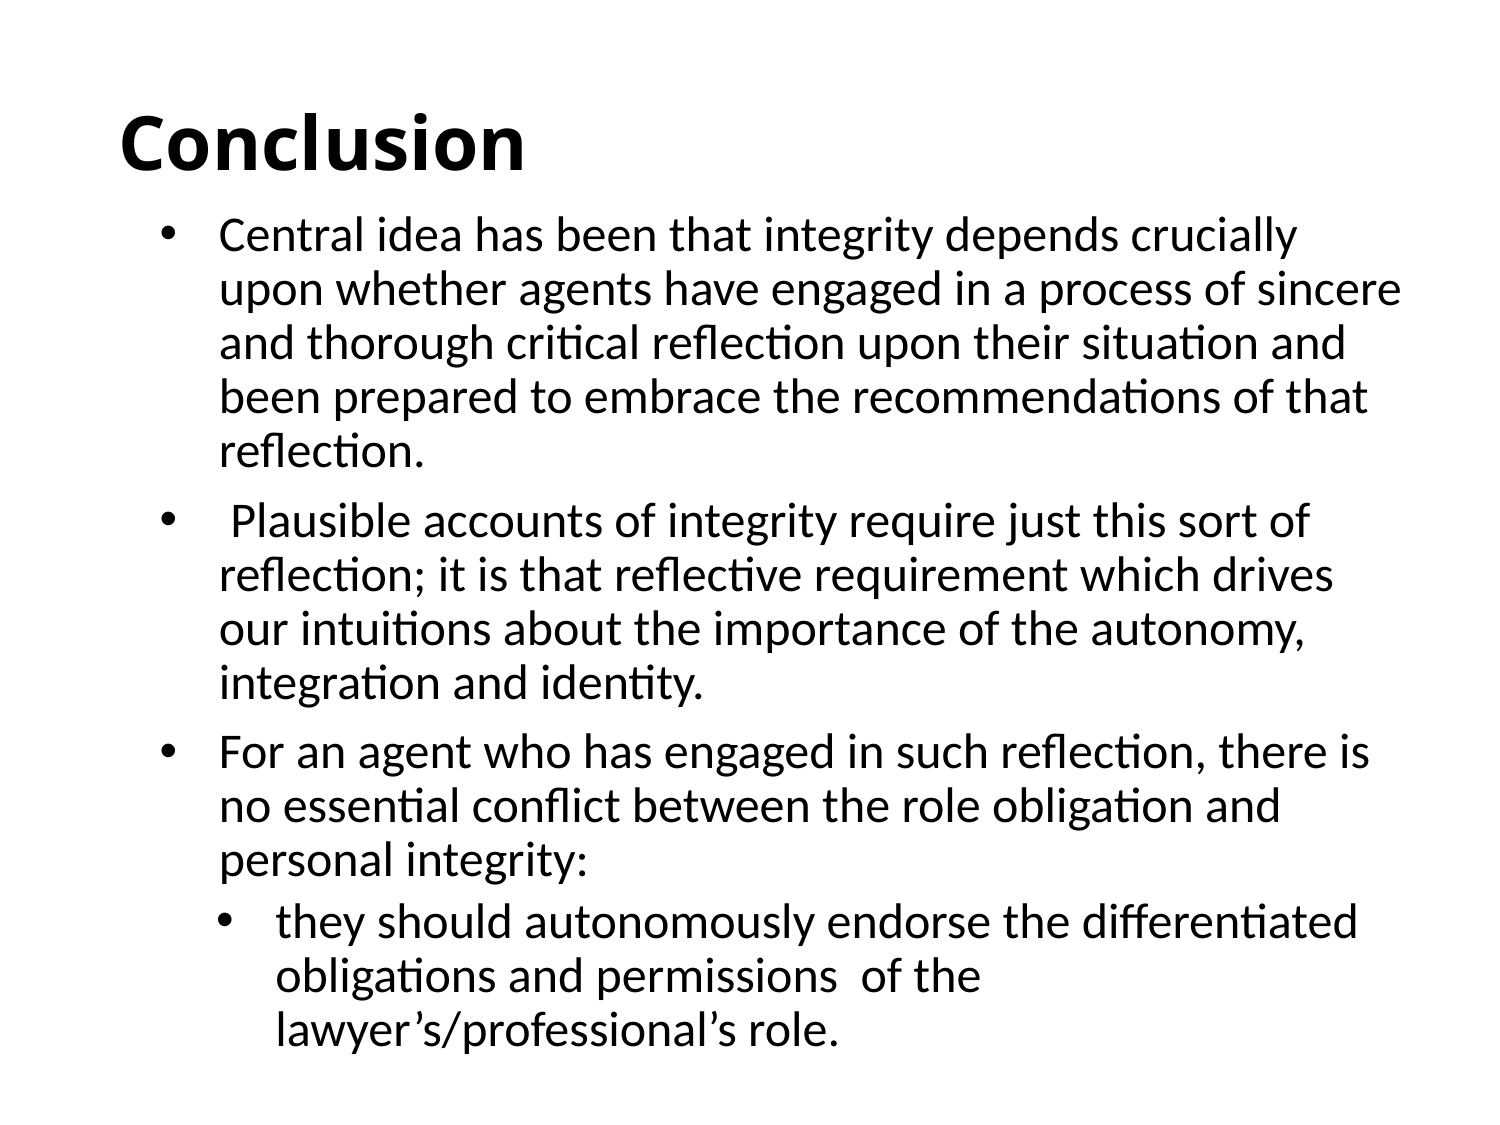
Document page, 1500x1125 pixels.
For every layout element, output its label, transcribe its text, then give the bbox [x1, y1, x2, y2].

list Central idea has been that integrity depends crucially upon whether agents have engaged in a process of sincere and thorough critical reflection upon their situation and been prepared to embrace the recommendations of that reflection. Plausible accounts of integrity require just this sort of reflection; it is that reflective requirement which drives our intuitions about the importance of the autonomy, integration and identity. For an agent who has engaged in such reflection, there is no essential conflict between the role obligation and personal integrity: they should autonomously endorse the differentiated obligations and permissions of the lawyer’s/professional’s role. [144, 201, 1425, 1088]
title Conclusion [103, 59, 1397, 233]
